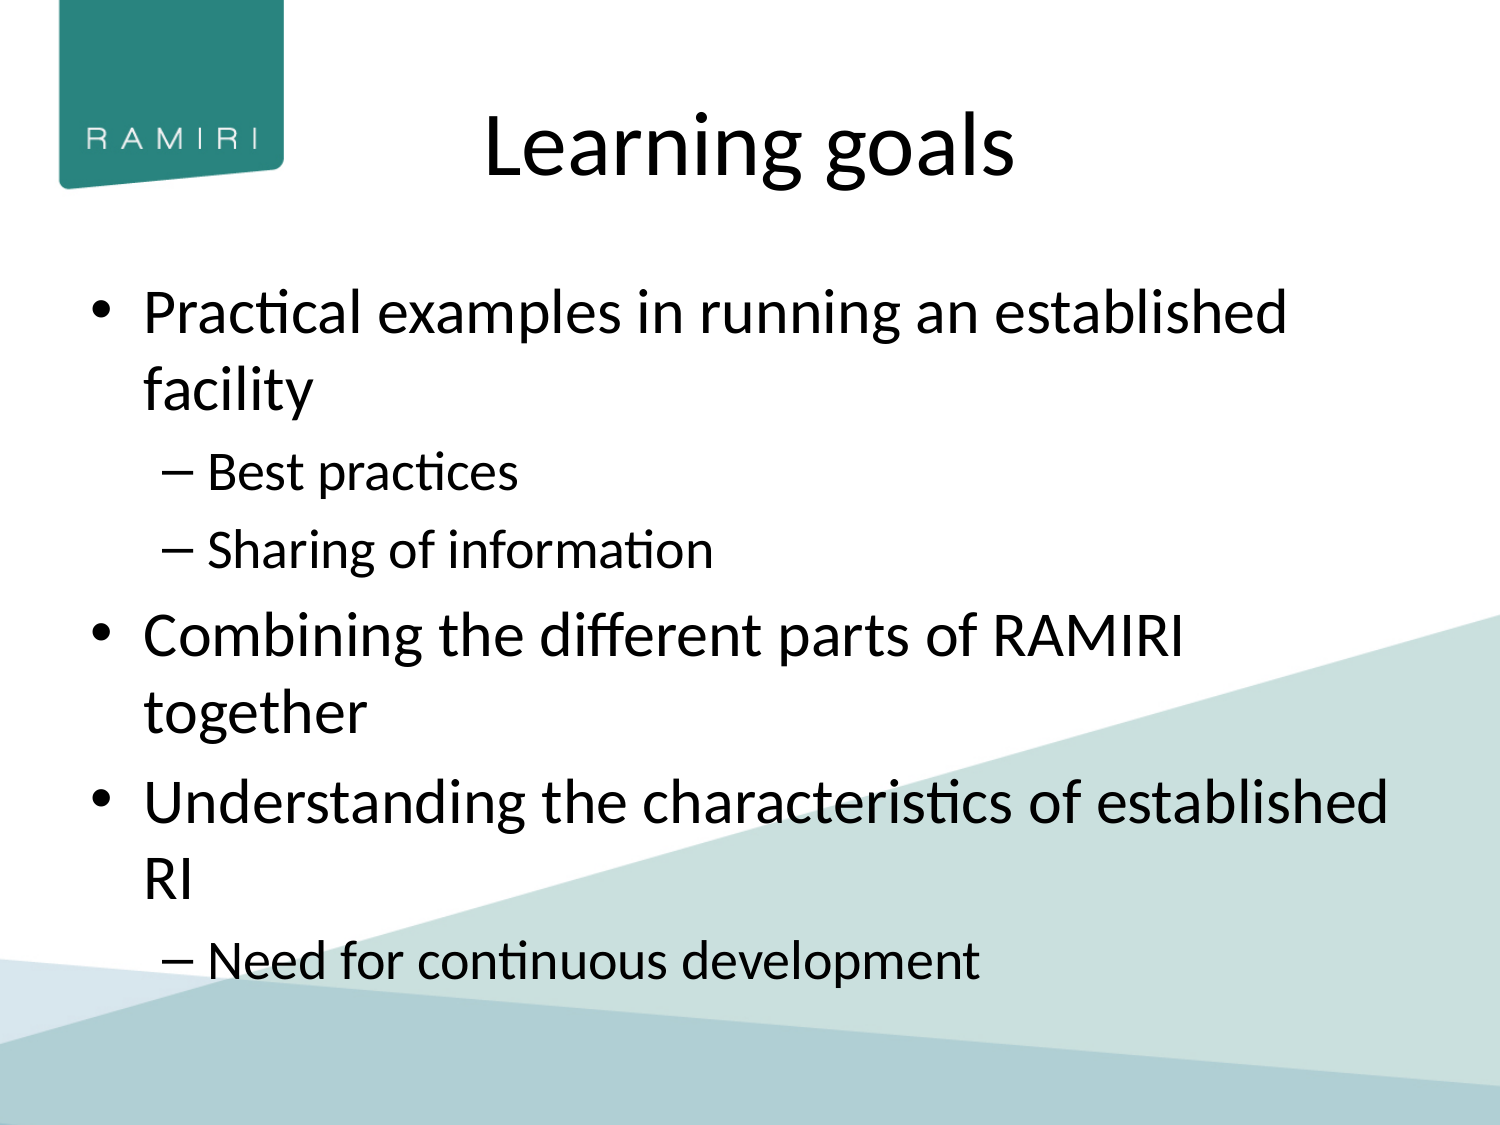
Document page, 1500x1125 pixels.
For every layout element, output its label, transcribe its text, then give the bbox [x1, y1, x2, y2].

picture [0, 612, 1500, 1125]
list Practical examples in running an established facility Best practices Sharing of information Combining the different parts of RAMIRI together Understanding the characteristics of established RI Need for continuous development [74, 262, 1426, 1006]
picture [12, 0, 338, 233]
title Learning goals [74, 44, 1426, 233]
